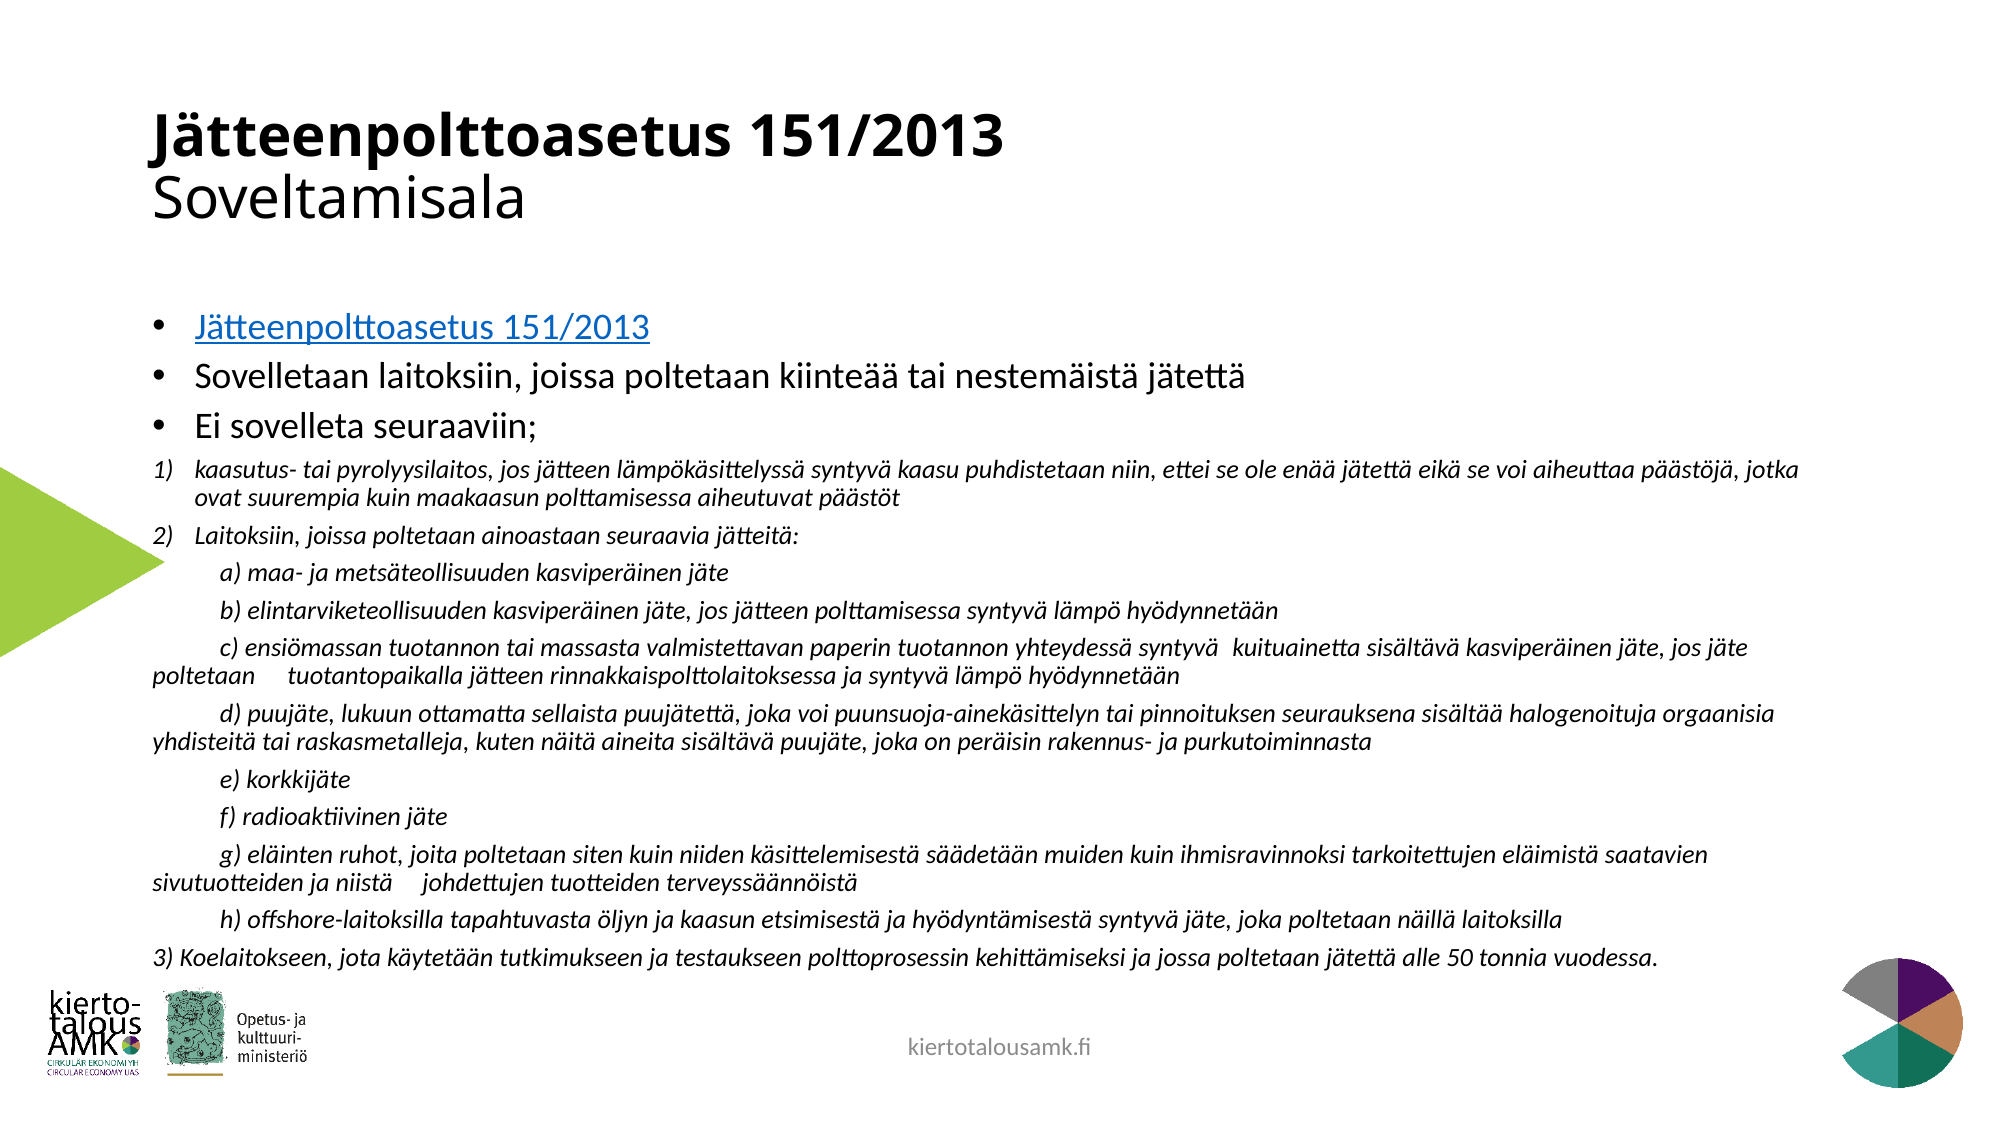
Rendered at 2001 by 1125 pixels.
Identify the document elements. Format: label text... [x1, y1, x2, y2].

list Jätteenpolttoasetus 151/2013 Sovelletaan laitoksiin, joissa poltetaan kiinteää tai nestemäistä jätettä Ei sovelleta seuraaviin; kaasutus- tai pyrolyysilaitos, jos jätteen lämpökäsittelyssä syntyvä kaasu puhdistetaan niin, ettei se ole enää jätettä eikä se voi aiheuttaa päästöjä, jotka ovat suurempia kuin maakaasun polttamisessa aiheutuvat päästöt Laitoksiin, joissa poltetaan ainoastaan seuraavia jätteitä: a) maa- ja metsäteollisuuden kasviperäinen jäte b) elintarviketeollisuuden kasviperäinen jäte, jos jätteen polttamisessa syntyvä lämpö hyödynnetään c) ensiömassan tuotannon tai massasta valmistettavan paperin tuotannon yhteydessä syntyvä kuituainetta sisältävä kasviperäinen jäte, jos jäte poltetaan tuotantopaikalla jätteen rinnakkaispolttolaitoksessa ja syntyvä lämpö hyödynnetään d) puujäte, lukuun ottamatta sellaista puujätettä, joka voi puunsuoja-ainekäsittelyn tai pinnoituksen seurauksena sisältää halogenoituja orgaanisia yhdisteitä tai raskasmetalleja, kuten näitä aineita sisältävä puujäte, joka on peräisin rakennus- ja purkutoiminnasta e) korkkijäte f) radioaktiivinen jäte g) eläinten ruhot, joita poltetaan siten kuin niiden käsittelemisestä säädetään muiden kuin ihmisravinnoksi tarkoitettujen eläimistä saatavien sivutuotteiden ja niistä johdettujen tuotteiden terveyssäännöistä h) offshore-laitoksilla tapahtuvasta öljyn ja kaasun etsimisestä ja hyödyntämisestä syntyvä jäte, joka poltetaan näillä laitoksilla 3) Koelaitokseen, jota käytetään tutkimukseen ja testaukseen polttoprosessin kehittämiseksi ja jossa poltetaan jätettä alle 50 tonnia vuodessa. [137, 299, 1863, 983]
footer kiertotalousamk.fi [662, 1015, 1338, 1076]
title Jätteenpolttoasetus 151/2013 Soveltamisala [137, 59, 1863, 278]
picture [0, 0, 2000, 1125]
